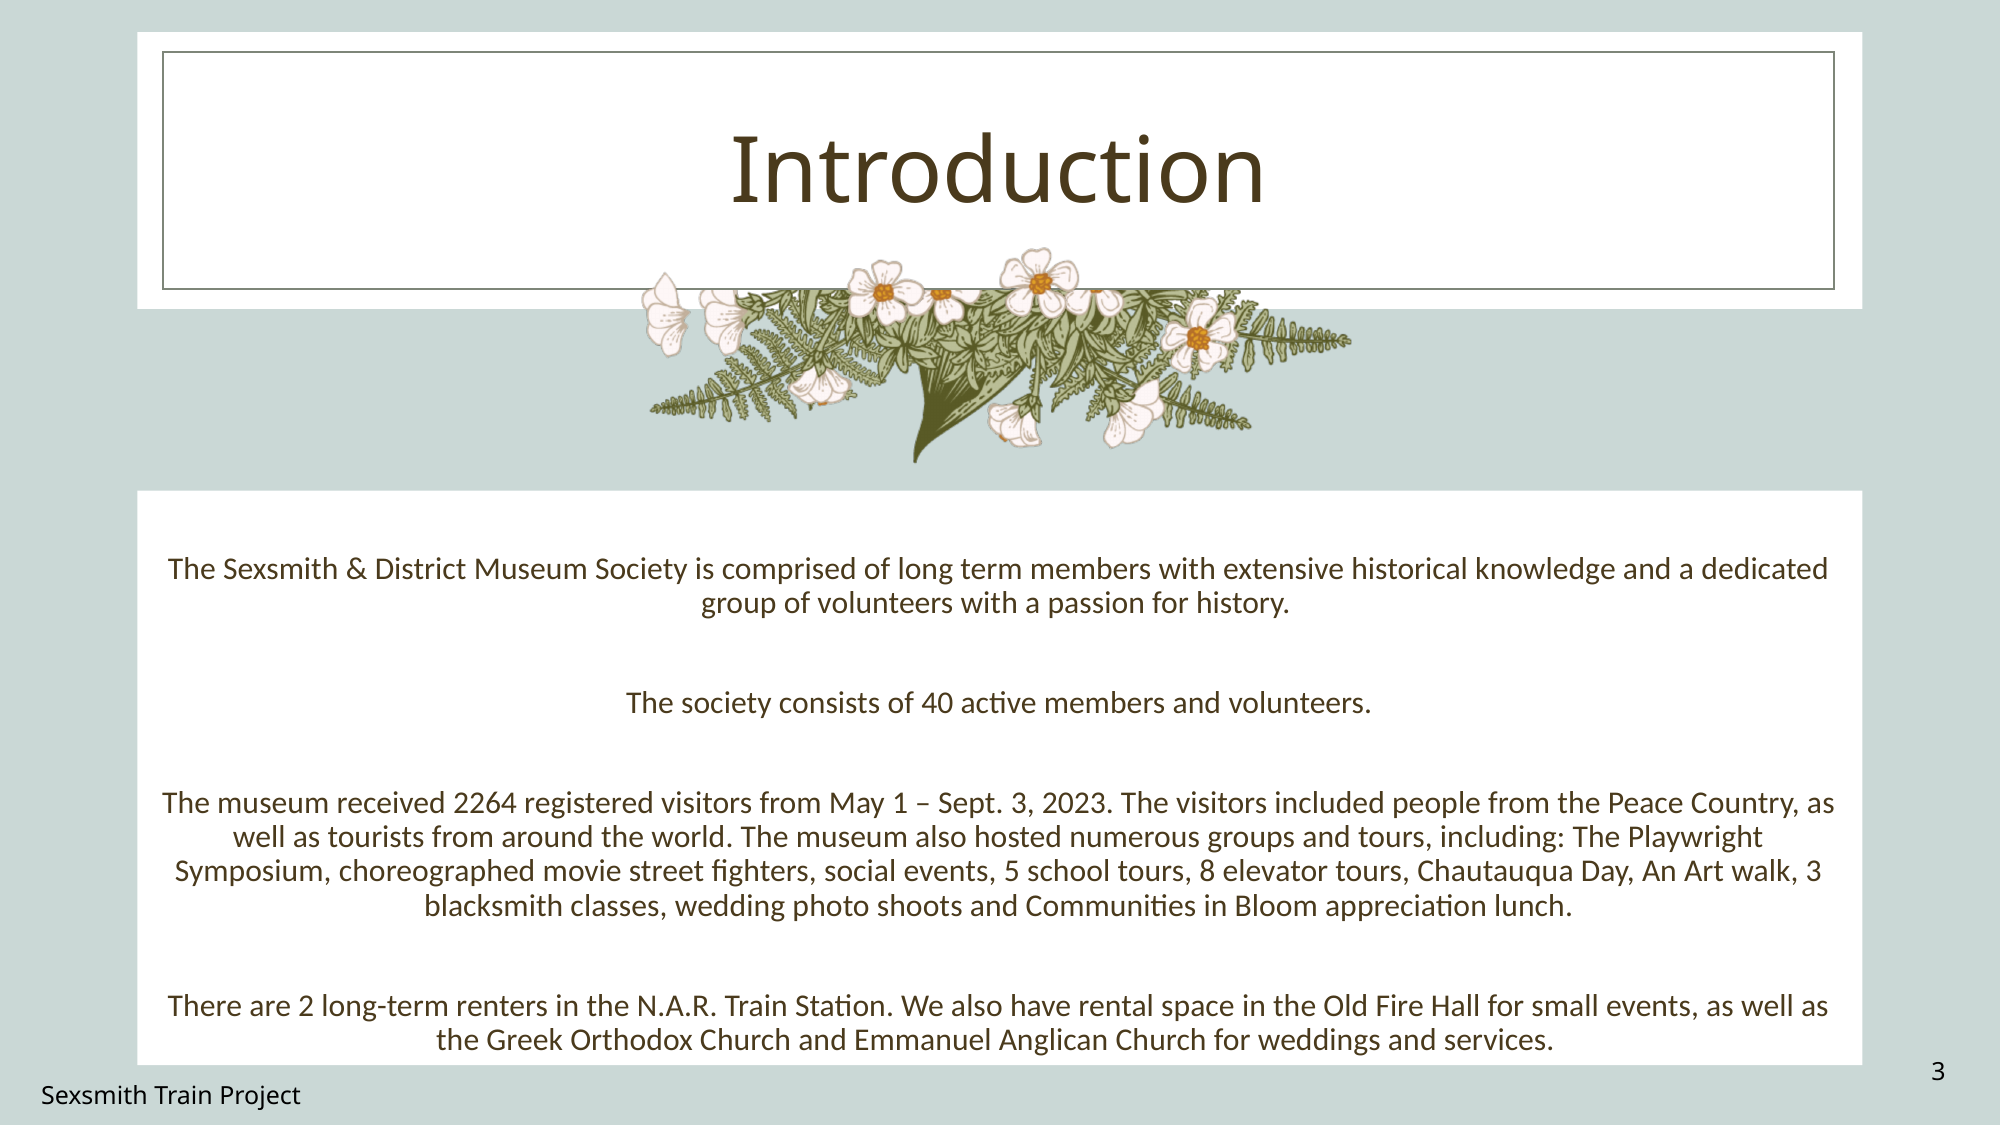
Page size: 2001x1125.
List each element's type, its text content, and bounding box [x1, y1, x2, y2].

title Introduction [137, 79, 1863, 266]
list The Sexsmith & District Museum Society is comprised of long term members with extensive historical knowledge and a dedicated group of volunteers with a passion for history. The society consists of 40 active members and volunteers. The museum received 2264 registered visitors from May 1 – Sept. 3, 2023. The visitors included people from the Peace Country, as well as tourists from around the world. The museum also hosted numerous groups and tours, including: The Playwright Symposium, choreographed movie street fighters, social events, 5 school tours, 8 elevator tours, Chautauqua Day, An Art walk, 3 blacksmith classes, wedding photo shoots and Communities in Bloom appreciation lunch. There are 2 long-term renters in the N.A.R. Train Station. We also have rental space in the Old Fire Hall for small events, as well as the Greek Orthodox Church and Emmanuel Anglican Church for weddings and services. [137, 490, 1863, 1066]
picture [635, 266, 1361, 478]
footer Sexsmith Train Project [25, 1065, 701, 1125]
slide_number 3 [1510, 1042, 1961, 1103]
